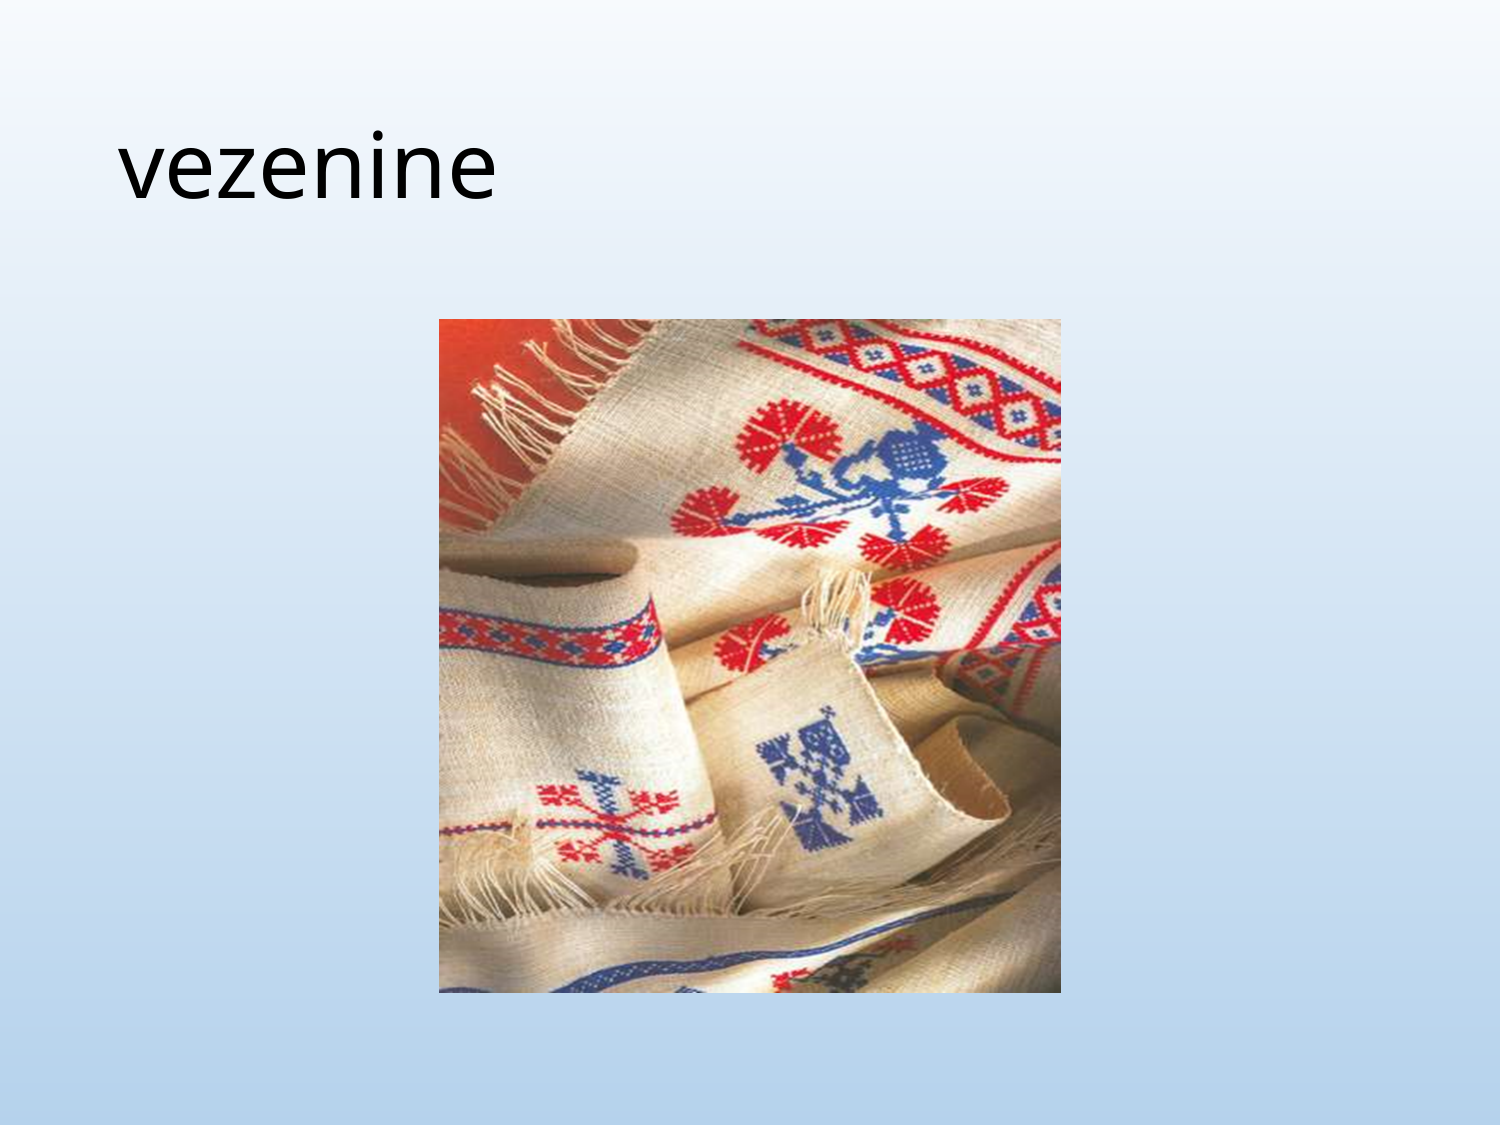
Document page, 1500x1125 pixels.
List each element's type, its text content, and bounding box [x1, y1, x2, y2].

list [439, 319, 1061, 993]
title vezenine [103, 59, 1397, 278]
